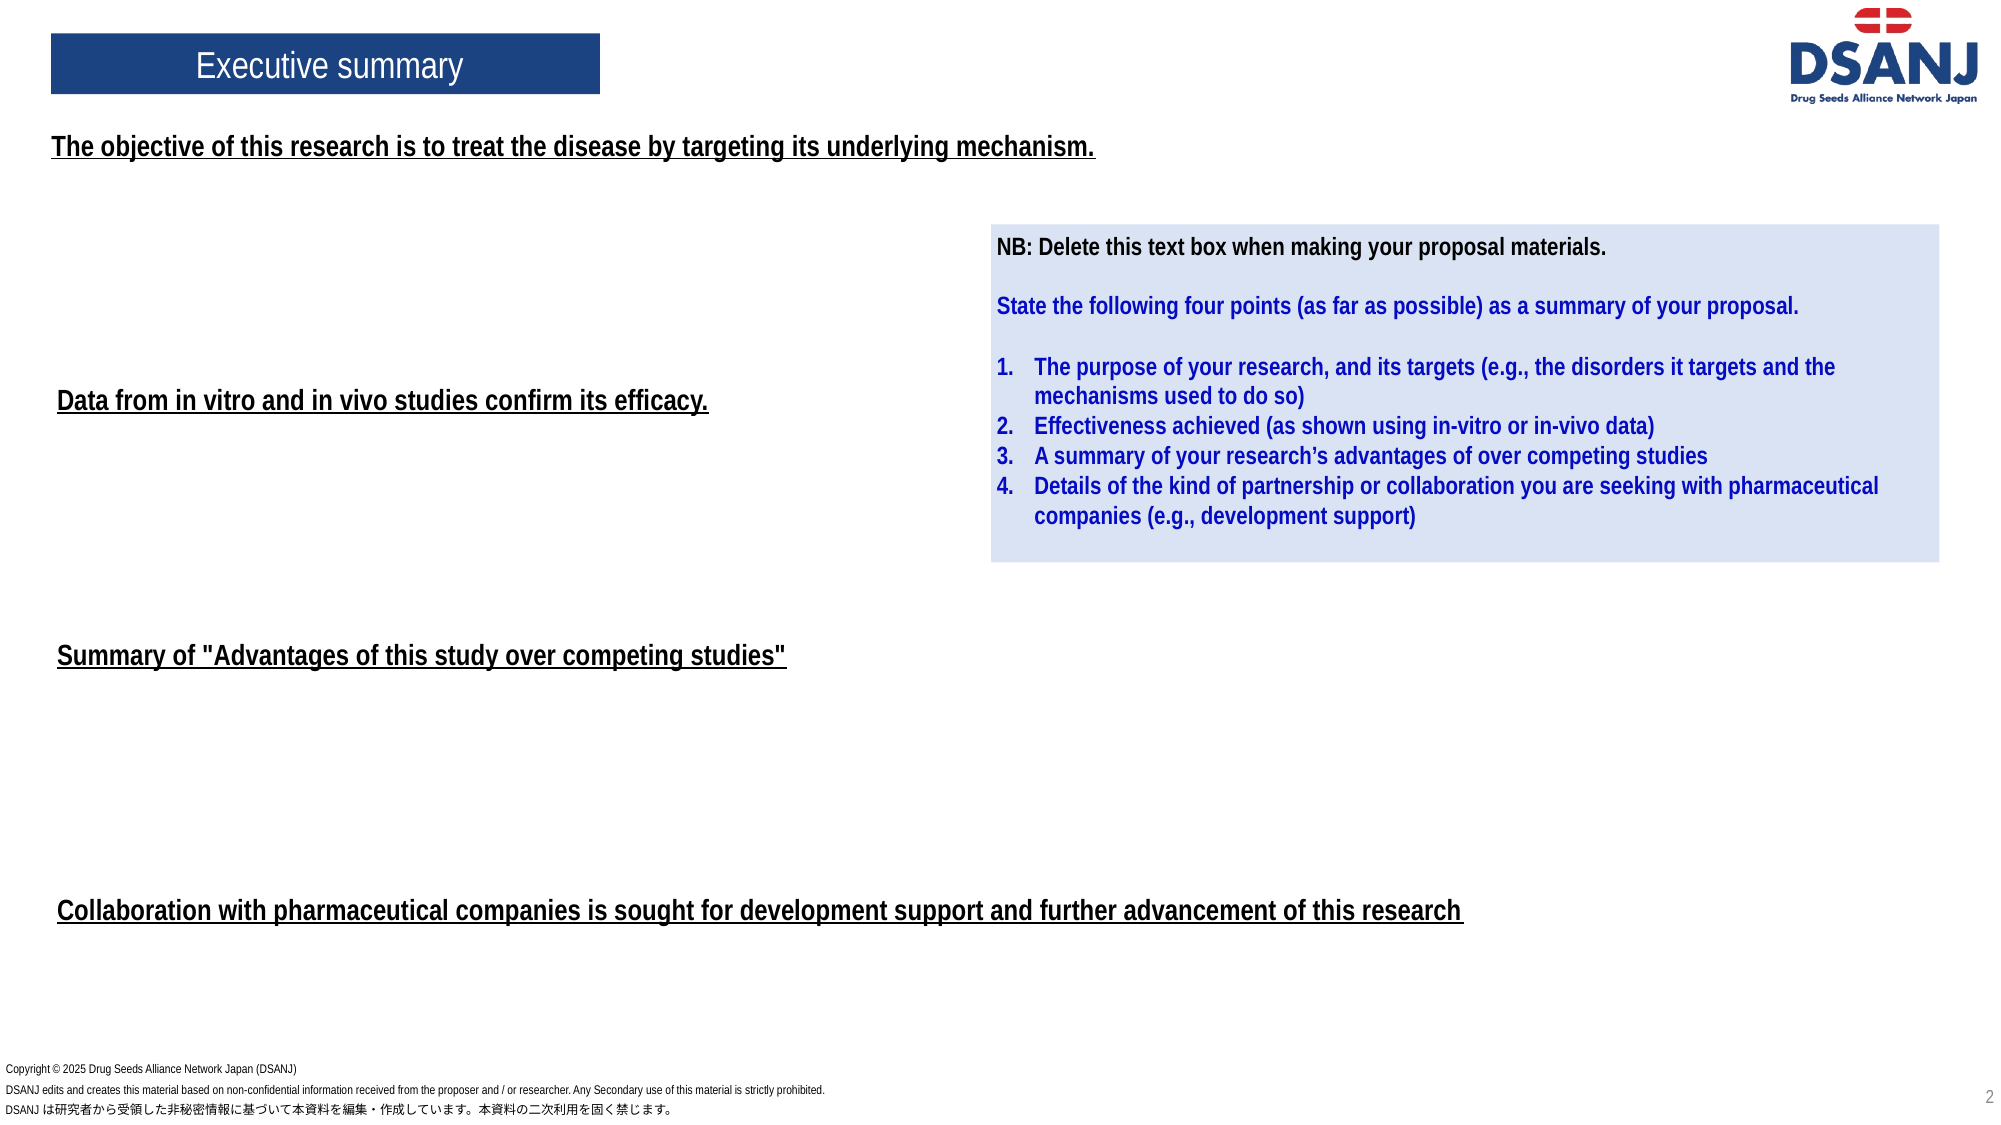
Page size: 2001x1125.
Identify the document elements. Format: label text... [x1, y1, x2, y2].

picture [1787, 8, 1981, 104]
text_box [0, 1055, 1159, 1125]
text_box Collaboration with pharmaceutical companies is sought for development support and further advancement of this research [50, 877, 2000, 940]
text_box Summary of "Advantages of this study over competing studies" [50, 622, 1513, 685]
slide_number 2 [1650, 1068, 2000, 1124]
text_box Data from in vitro and in vivo studies confirm its efficacy. [50, 368, 1513, 430]
text_box Executive summary [50, 32, 601, 95]
text_box The objective of this research is to treat the disease by targeting its underlying mechanism. [45, 113, 1507, 176]
text_box NB: Delete this text box when making your proposal materials. State the following four points (as far as possible) as a summary of your proposal. The purpose of your research, and its targets (e.g., the disorders it targets and the mechanisms used to do so) Effectiveness achieved (as shown using in-vitro or in-vivo data) A summary of your research’s advantages of over competing studies Details of the kind of partnership or collaboration you are seeking with pharmaceutical companies (e.g., development support) [991, 224, 1940, 563]
